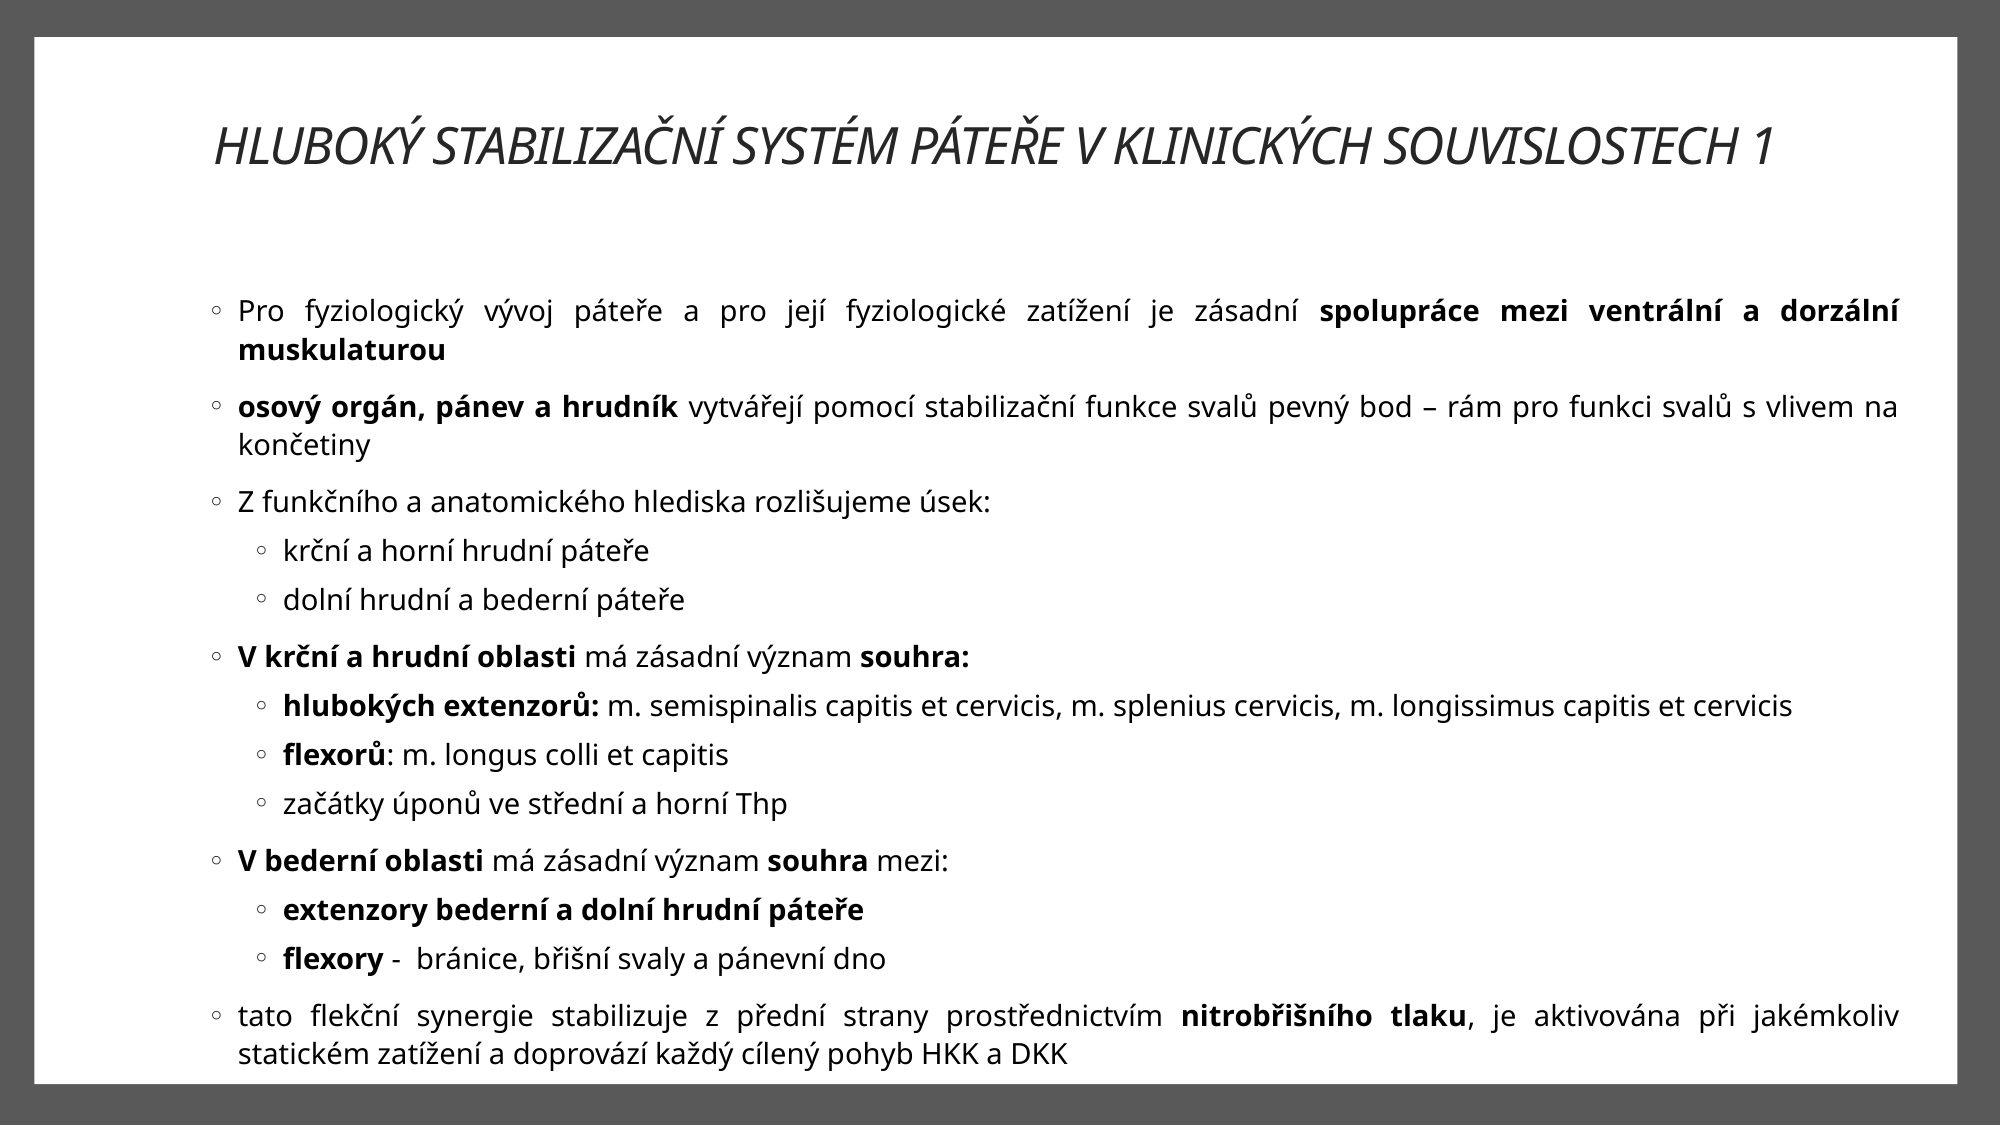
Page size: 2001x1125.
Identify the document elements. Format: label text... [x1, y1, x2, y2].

text_box [34, 37, 1958, 1085]
title HLUBOKÝ STABILIZAČNÍ SYSTÉM PÁTEŘE V KLINICKÝCH SOUVISLOSTECH 1 [192, 87, 1800, 208]
text_box [0, 0, 2000, 1125]
list Pro fyziologický vývoj páteře a pro její fyziologické zatížení je zásadní spolupráce mezi ventrální a dorzální muskulaturou osový orgán, pánev a hrudník vytvářejí pomocí stabilizační funkce svalů pevný bod – rám pro funkci svalů s vlivem na končetiny Z funkčního a anatomického hlediska rozlišujeme úsek: krční a horní hrudní páteře dolní hrudní a bederní páteře V krční a hrudní oblasti má zásadní význam souhra: hlubokých extenzorů: m. semispinalis capitis et cervicis, m. splenius cervicis, m. longissimus capitis et cervicis flexorů: m. longus colli et capitis začátky úponů ve střední a horní Thp V bederní oblasti má zásadní význam souhra mezi: extenzory bederní a dolní hrudní páteře flexory - bránice, břišní svaly a pánevní dno tato flekční synergie stabilizuje z přední strany prostřednictvím nitrobřišního tlaku, je aktivována při jakémkoliv statickém zatížení a doprovází každý cílený pohyb HKK a DKK [192, 281, 1915, 1004]
